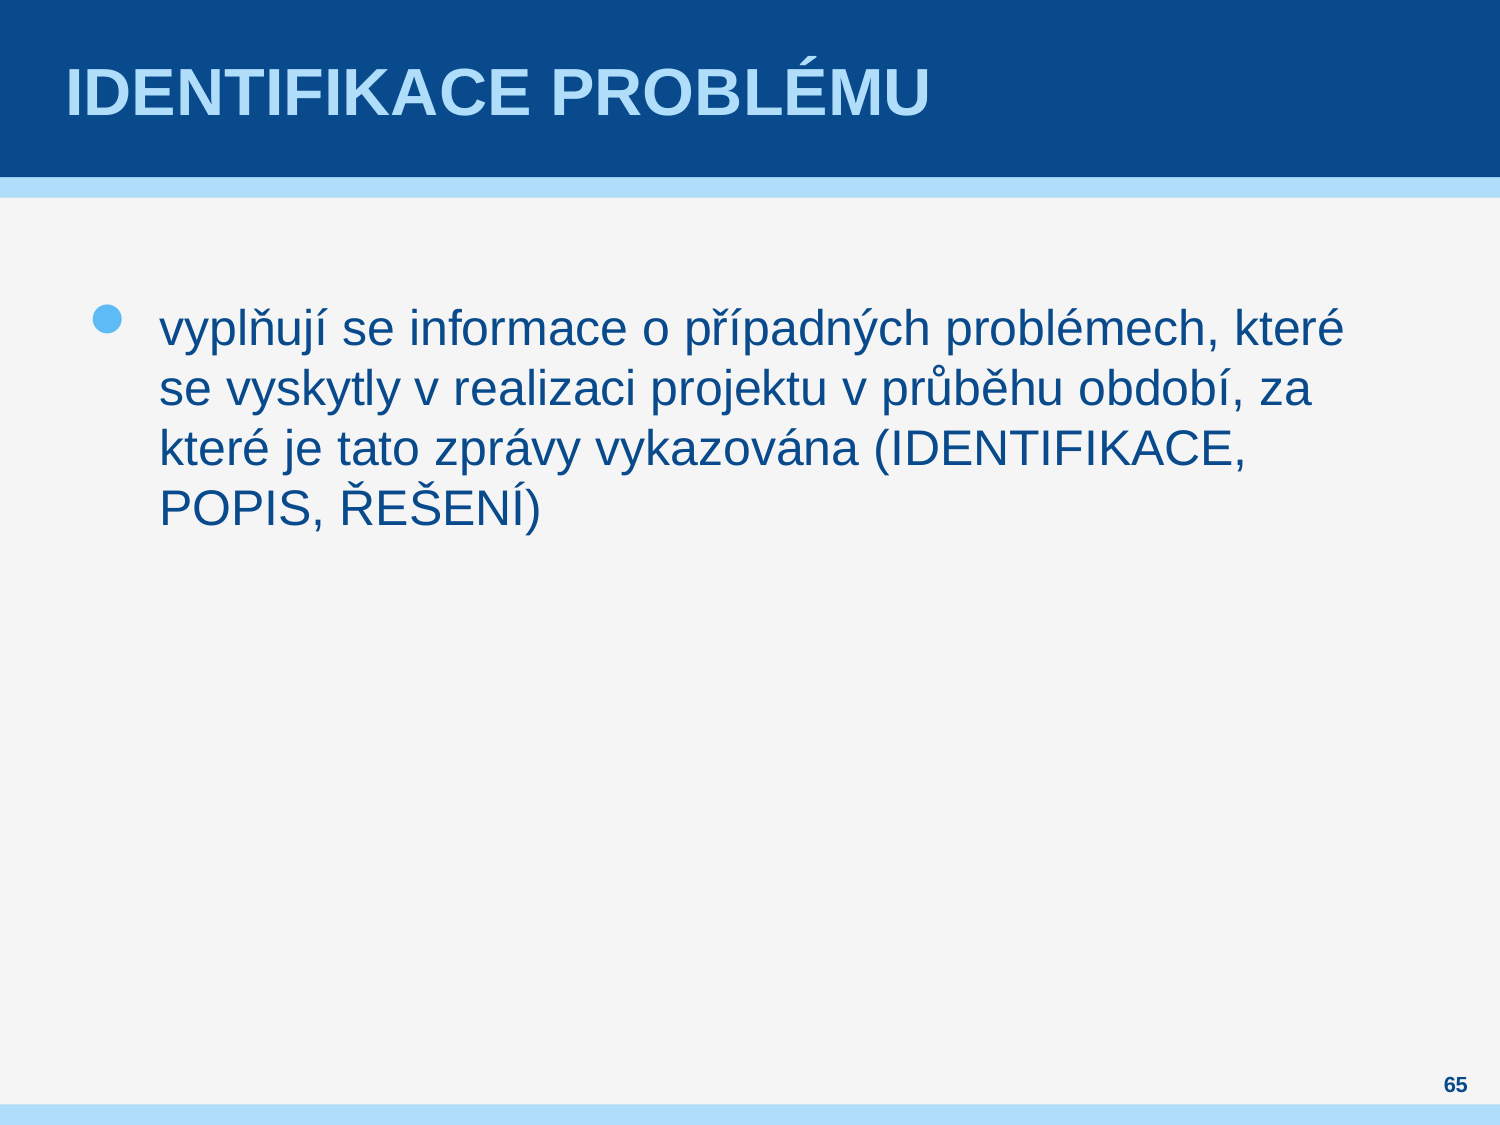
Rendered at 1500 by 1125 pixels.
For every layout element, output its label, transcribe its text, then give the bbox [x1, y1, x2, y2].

title IDENTIFIKACE PROBLÉMU [59, 0, 1441, 178]
slide_number 65 [1417, 1068, 1495, 1099]
list vyplňují se informace o případných problémech, které se vyskytly v realizaci projektu v průběhu období, za které je tato zprávy vykazována (IDENTIFIKACE, POPIS, ŘEŠENÍ) [88, 295, 1412, 1004]
